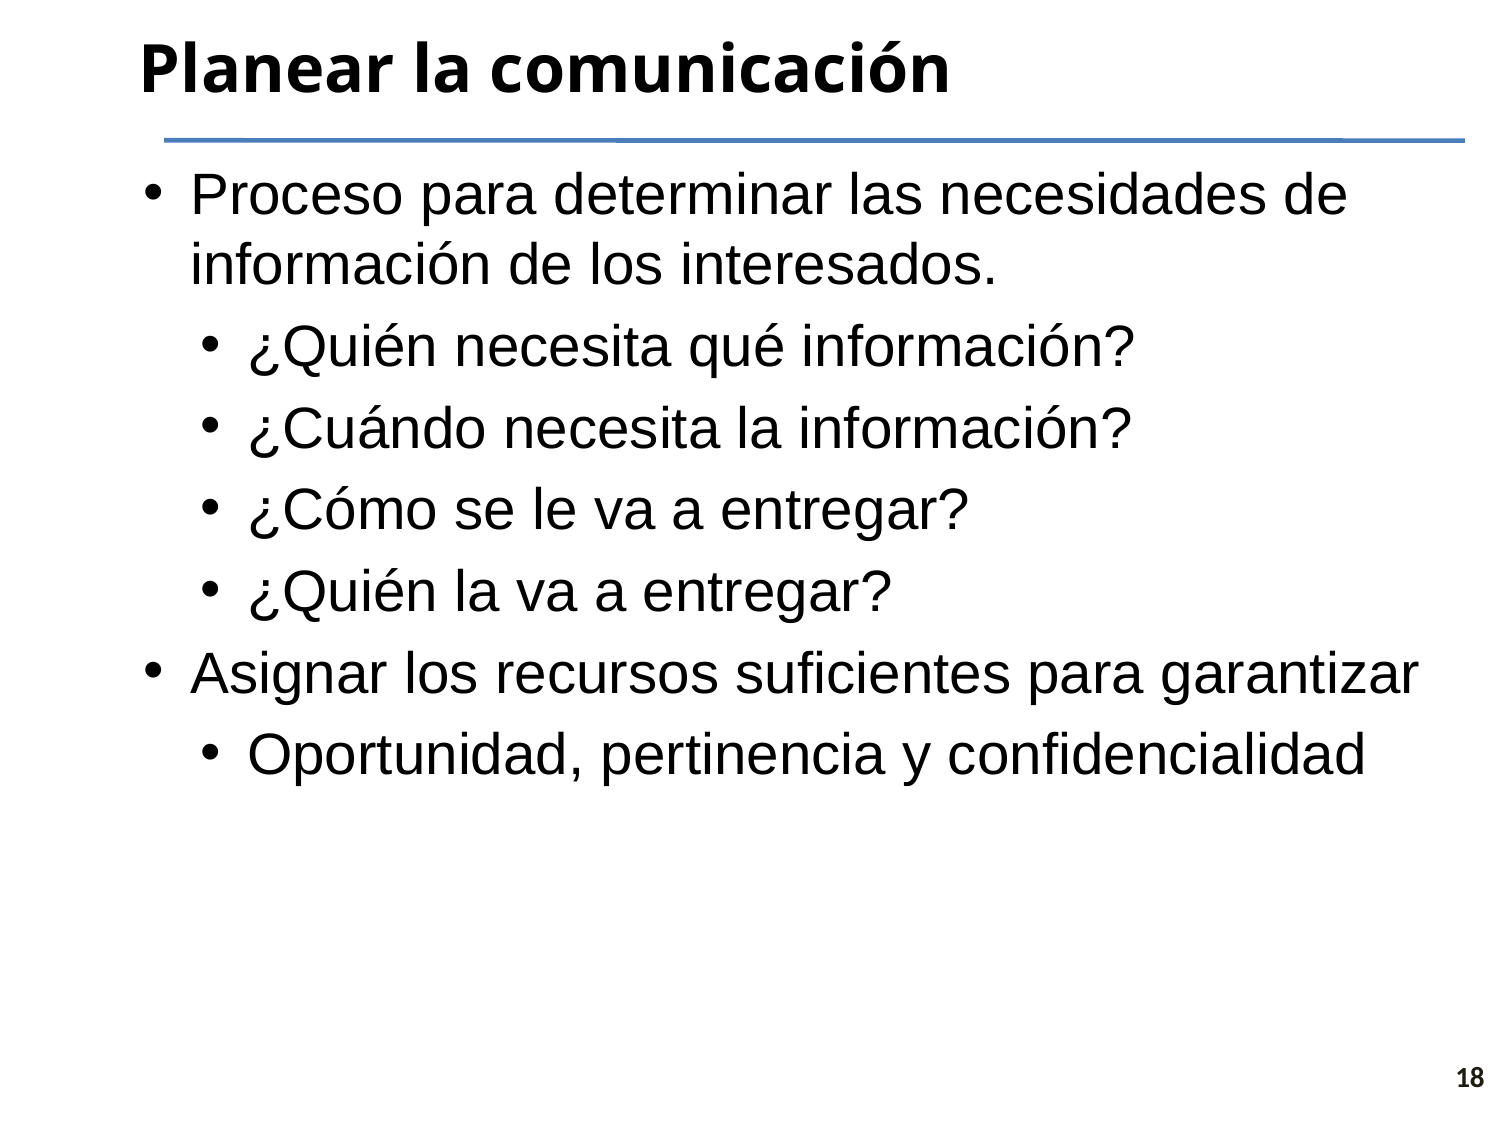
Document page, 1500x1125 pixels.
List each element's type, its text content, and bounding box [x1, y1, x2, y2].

title Planear la comunicación [123, 7, 1459, 125]
list Proceso para determinar las necesidades de información de los interesados. ¿Quién necesita qué información? ¿Cuándo necesita la información? ¿Cómo se le va a entregar? ¿Quién la va a entregar? Asignar los recursos suficientes para garantizar Oportunidad, pertinencia y confidencialidad [128, 148, 1459, 997]
slide_number 18 [1149, 1046, 1500, 1106]
